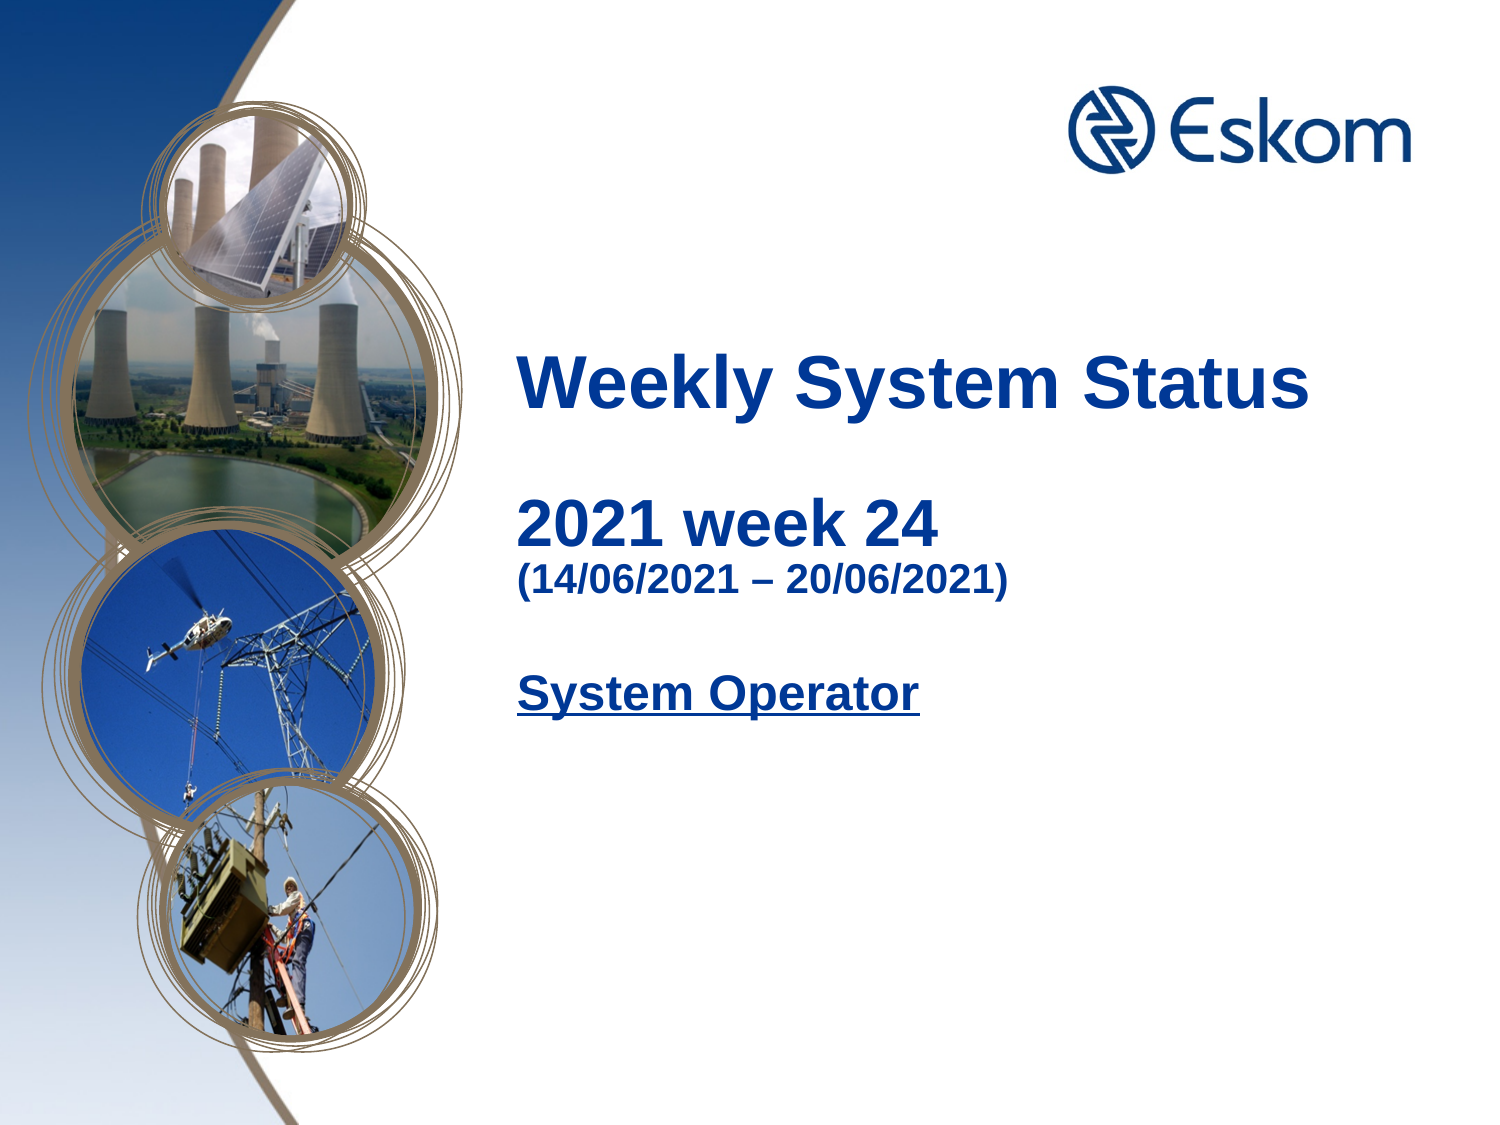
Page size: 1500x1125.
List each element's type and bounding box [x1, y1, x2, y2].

text_box [0, 0, 1500, 1125]
text_box [27, 196, 462, 607]
text_box [137, 768, 438, 1053]
text_box [41, 506, 406, 850]
text_box [141, 101, 367, 313]
